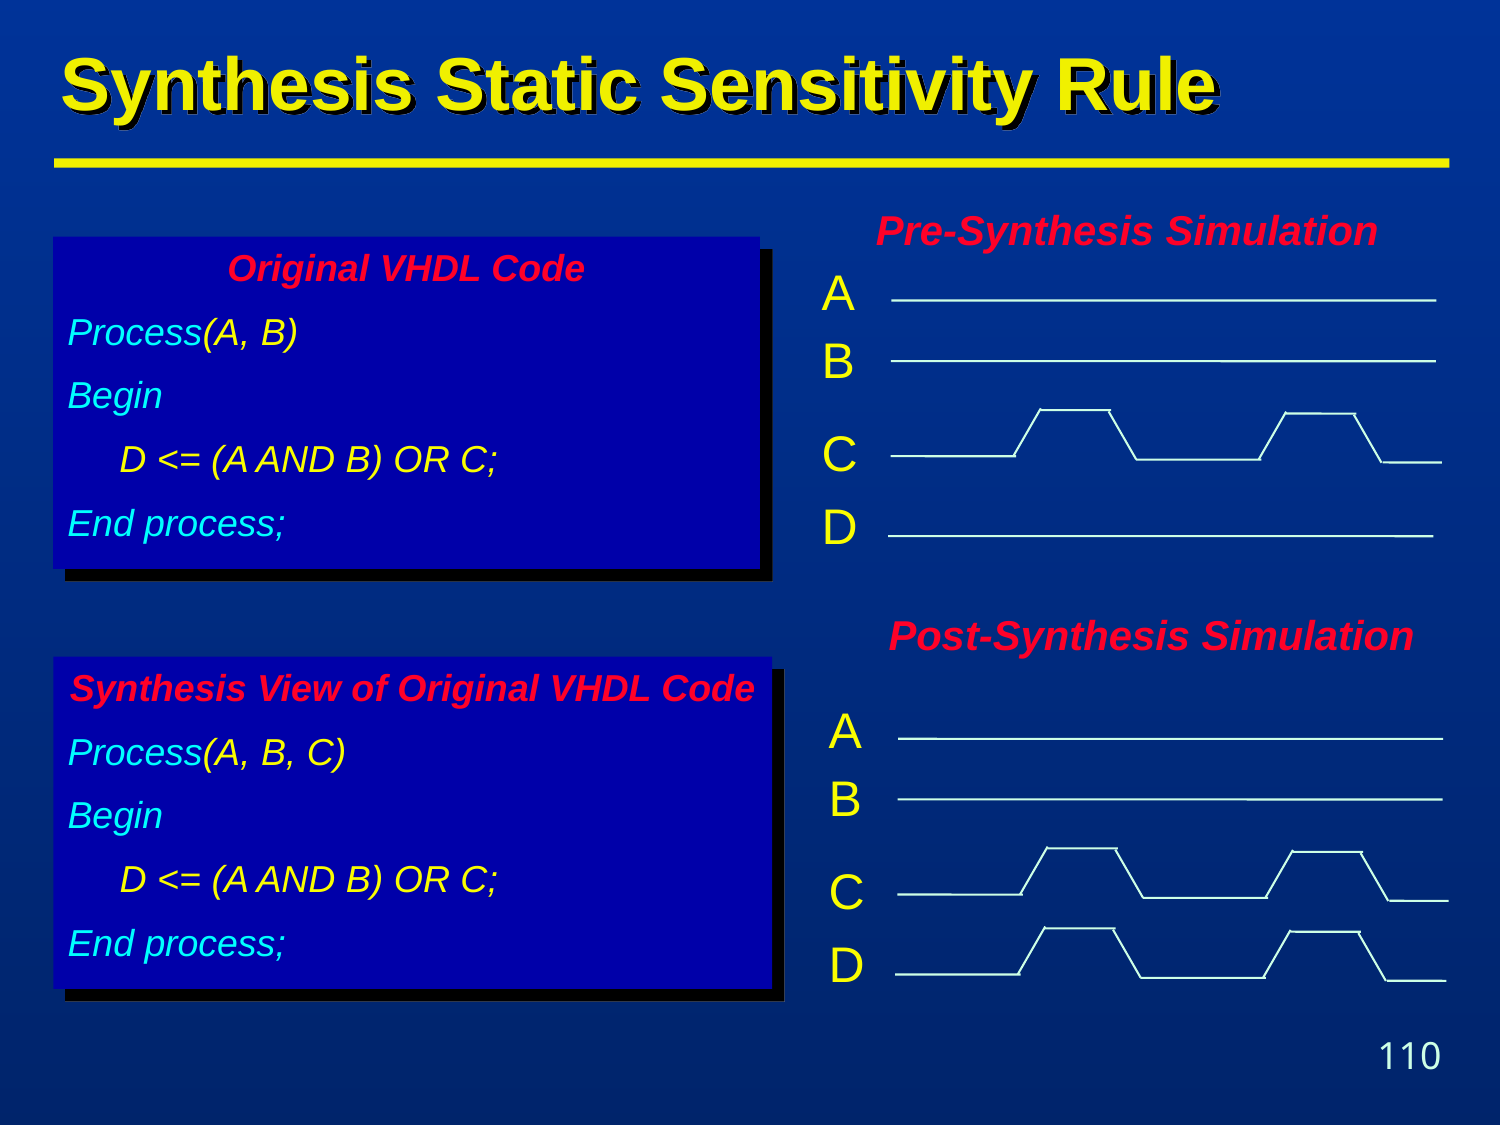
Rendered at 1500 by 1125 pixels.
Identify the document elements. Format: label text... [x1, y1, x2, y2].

text_box D [806, 487, 873, 562]
text_box A [806, 253, 870, 321]
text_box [895, 926, 1447, 981]
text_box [897, 846, 1449, 901]
text_box Synthesis View of Original VHDL Code Process(A, B, C) Begin D <= (A AND B) OR C; End process; [53, 656, 773, 989]
text_box Pre-Synthesis Simulation [861, 196, 1394, 262]
text_box A [813, 691, 877, 759]
text_box B [813, 759, 877, 835]
text_box B [806, 321, 870, 397]
title Synthesis Static Sensitivity Rule [46, 33, 1455, 139]
text_box D [813, 925, 880, 1001]
text_box C [806, 413, 873, 487]
list Original VHDL Code Process(A, B) Begin D <= (A AND B) OR C; End process; [53, 236, 760, 569]
text_box C [813, 852, 880, 925]
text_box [890, 408, 1442, 463]
text_box Post-Synthesis Simulation [873, 601, 1430, 666]
